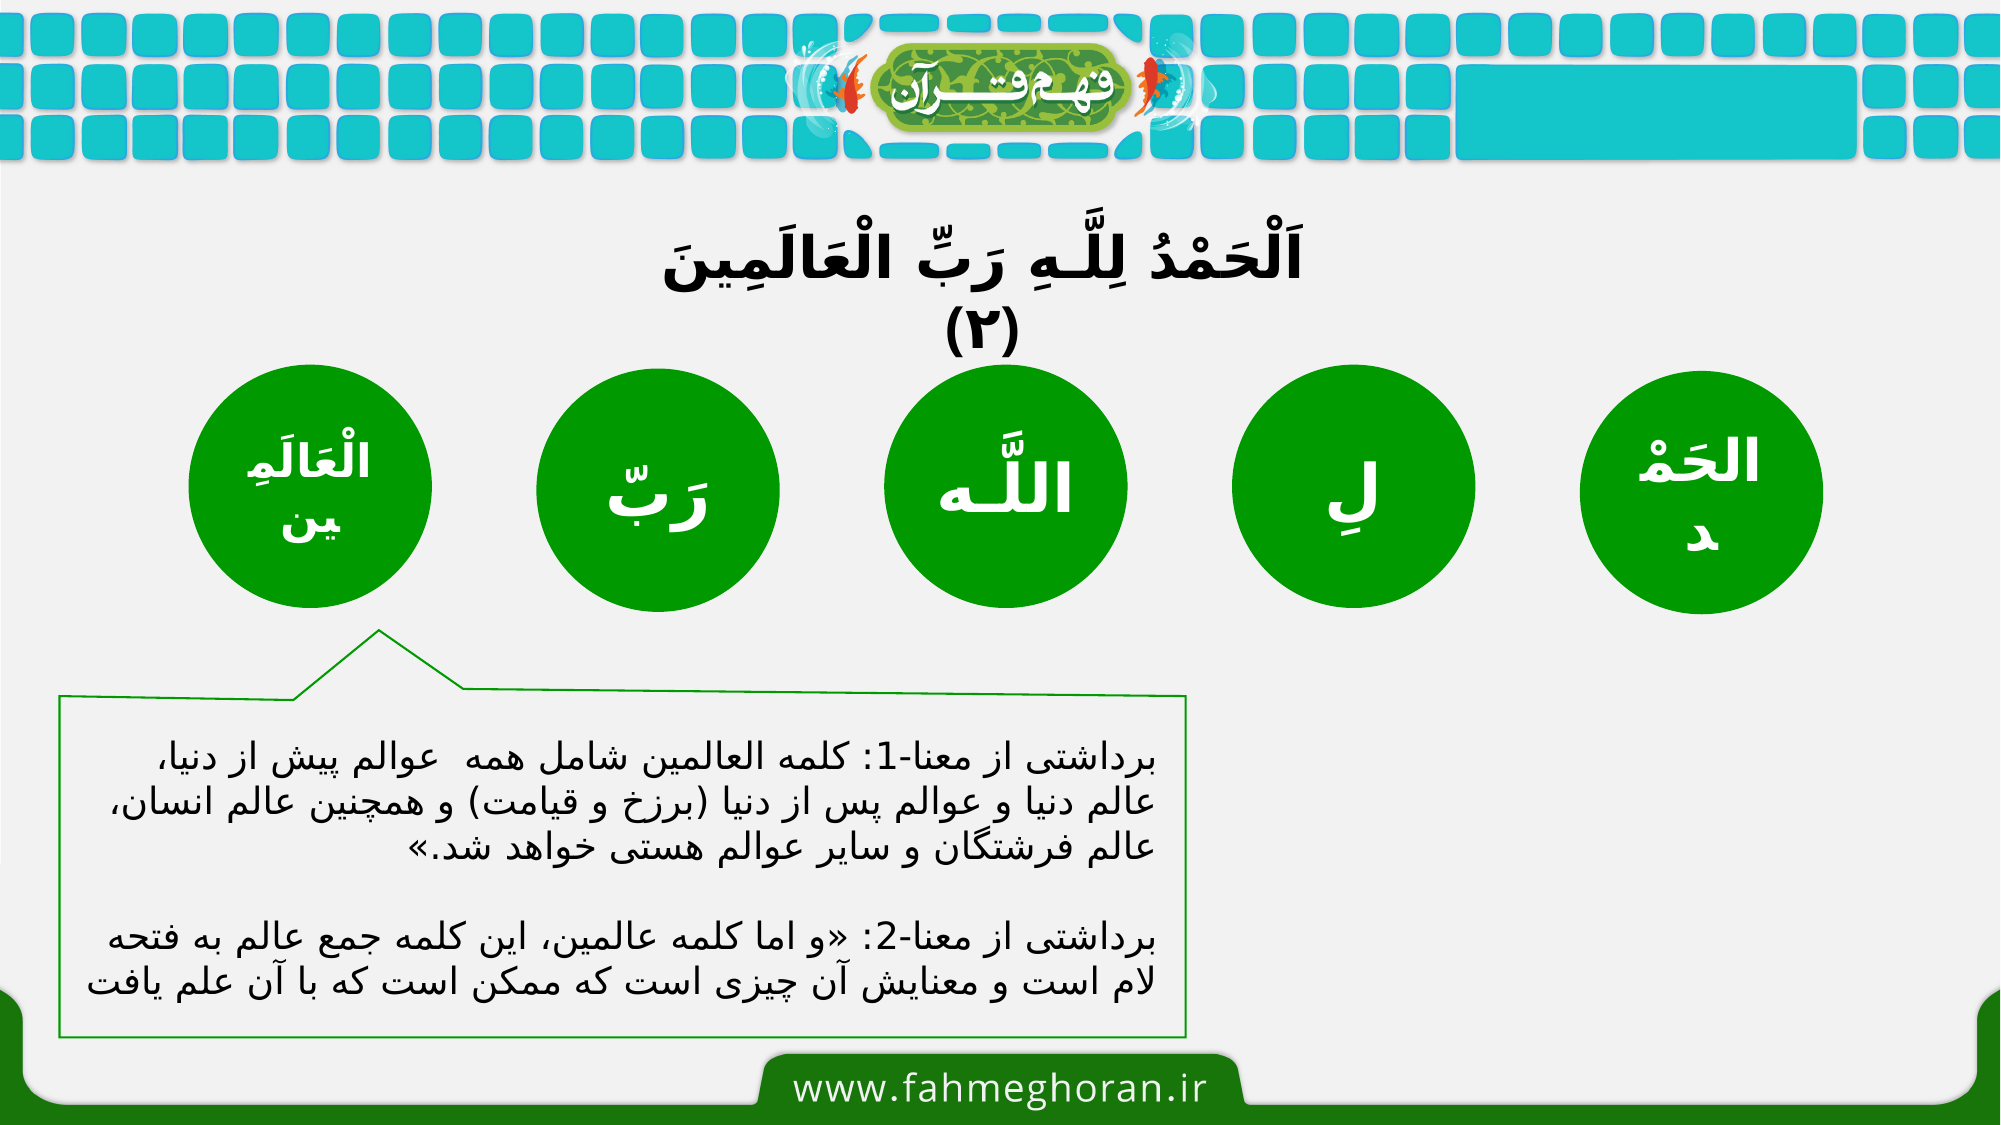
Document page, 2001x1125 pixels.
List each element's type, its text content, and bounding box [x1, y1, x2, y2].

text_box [189, 365, 1823, 614]
picture [0, 0, 2001, 1125]
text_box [59, 630, 1186, 1075]
text_box اَلْحَمْدُ لِلَّـهِ رَ‌بِّ الْعَالَمِينَ ﴿٢﴾ [634, 213, 1332, 365]
